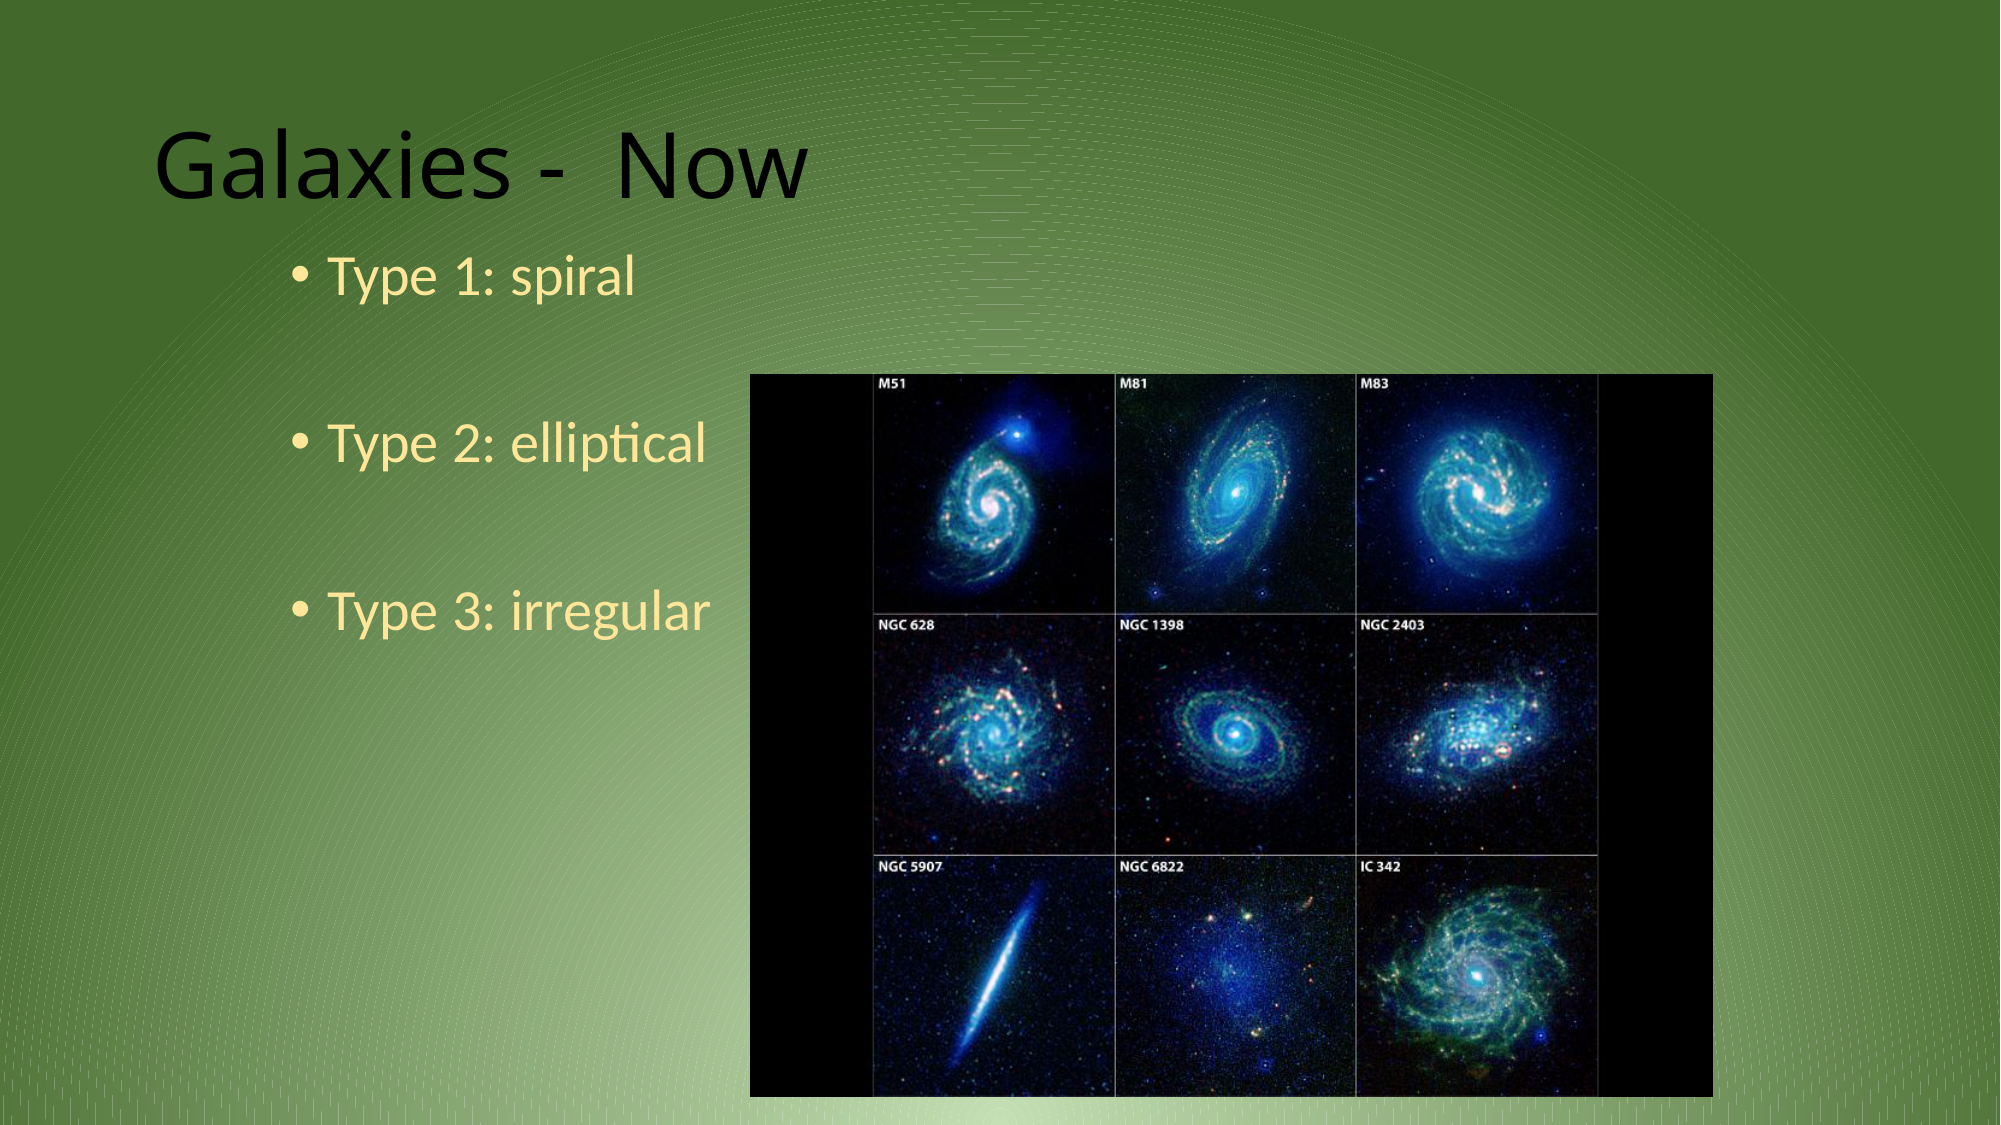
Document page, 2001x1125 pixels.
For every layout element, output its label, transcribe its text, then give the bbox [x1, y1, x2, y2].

picture [749, 374, 1713, 1097]
list Type 1: spiral Type 2: elliptical Type 3: irregular [275, 237, 1500, 1037]
title Galaxies - Now [137, 59, 1863, 278]
